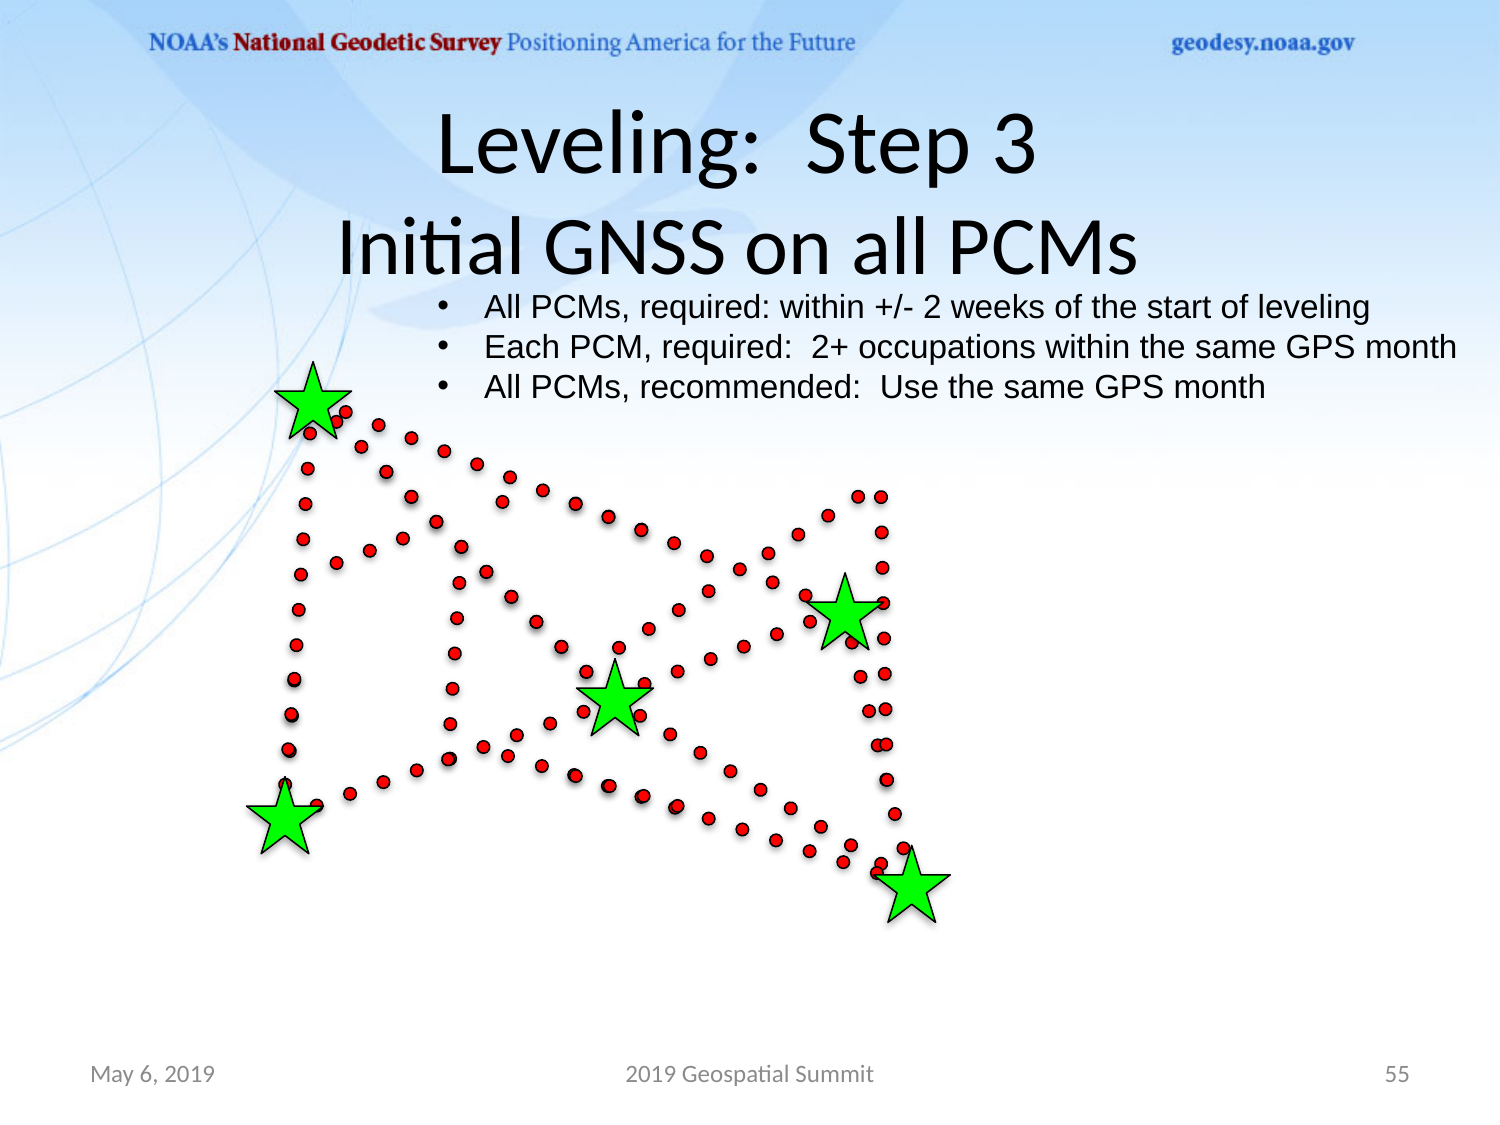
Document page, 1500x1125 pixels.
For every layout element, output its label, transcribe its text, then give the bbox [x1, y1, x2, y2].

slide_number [75, 1042, 425, 1103]
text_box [246, 361, 951, 923]
footer 2019 Geospatial Summit [512, 1042, 988, 1103]
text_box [169, 332, 910, 961]
title Leveling: Step 3 Initial GNSS on all PCMs [63, 92, 1414, 281]
slide_number 55 [1074, 1042, 1425, 1103]
picture [0, 0, 1500, 1125]
text_box All PCMs, required: within +/- 2 weeks of the start of leveling Each PCM, required: 2+ occupations within the same GPS month All PCMs, recommended: Use the same GPS month [422, 277, 1500, 453]
